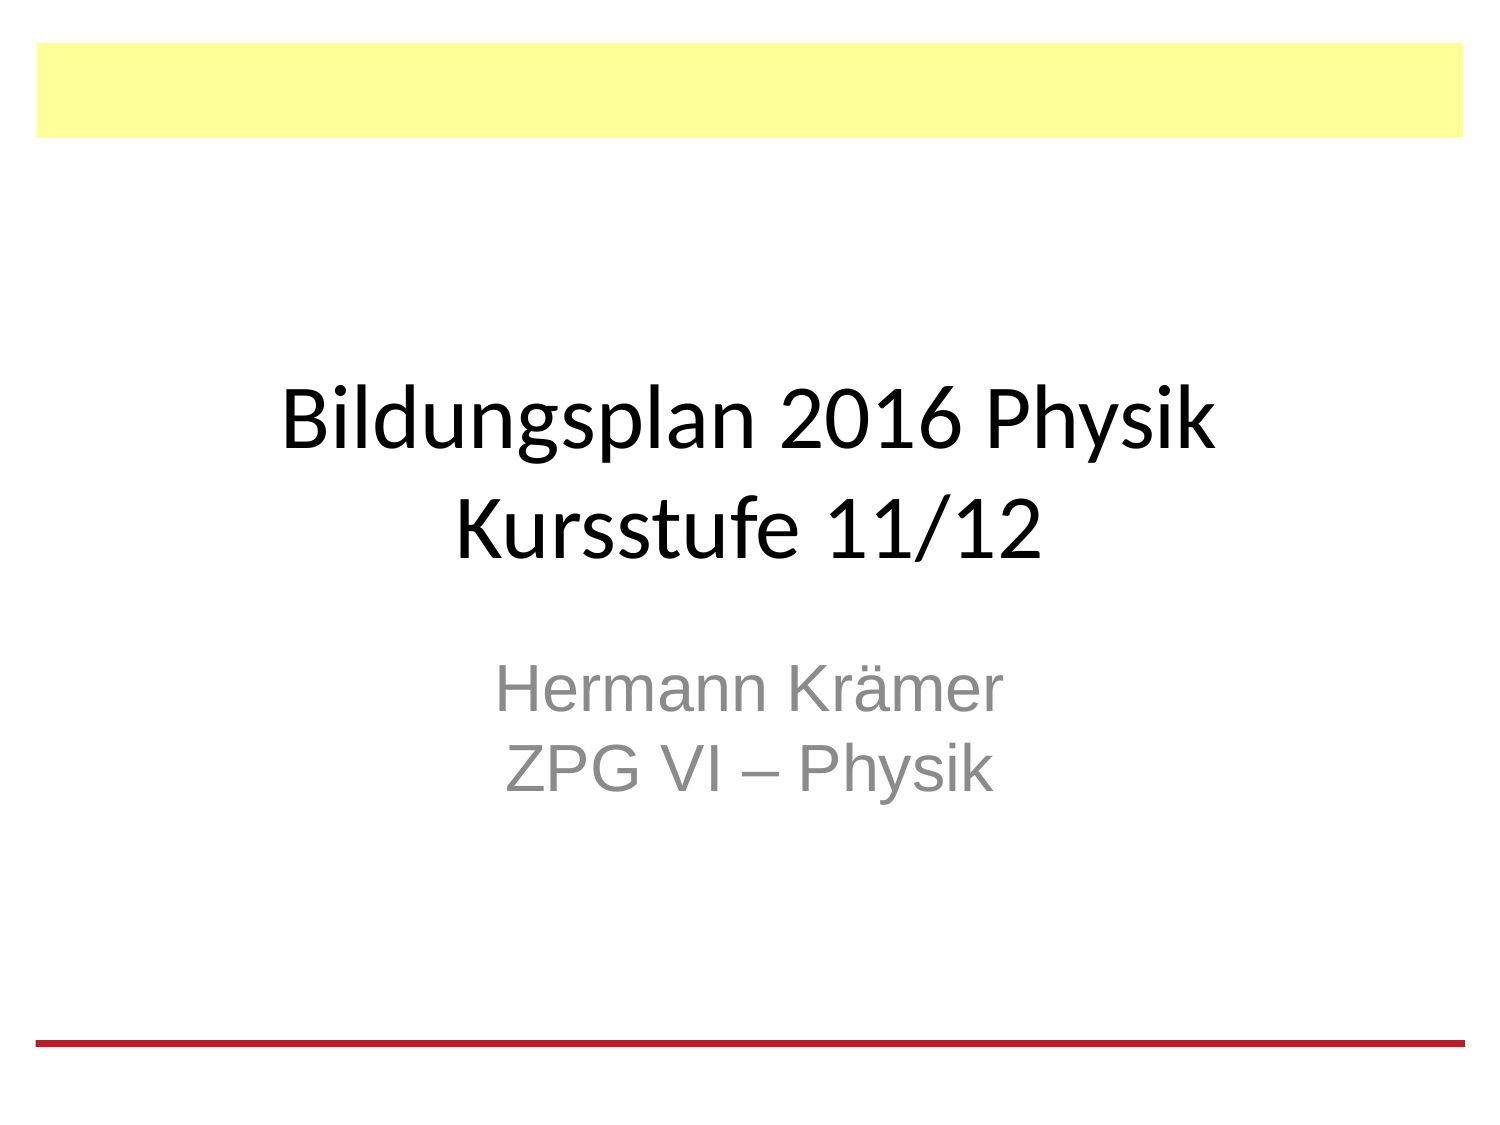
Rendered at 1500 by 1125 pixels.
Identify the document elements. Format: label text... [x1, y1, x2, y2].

subtitle Hermann Krämer ZPG VI – Physik [225, 637, 1275, 846]
title Bildungsplan 2016 Physik Kursstufe 11/12 [112, 349, 1388, 591]
